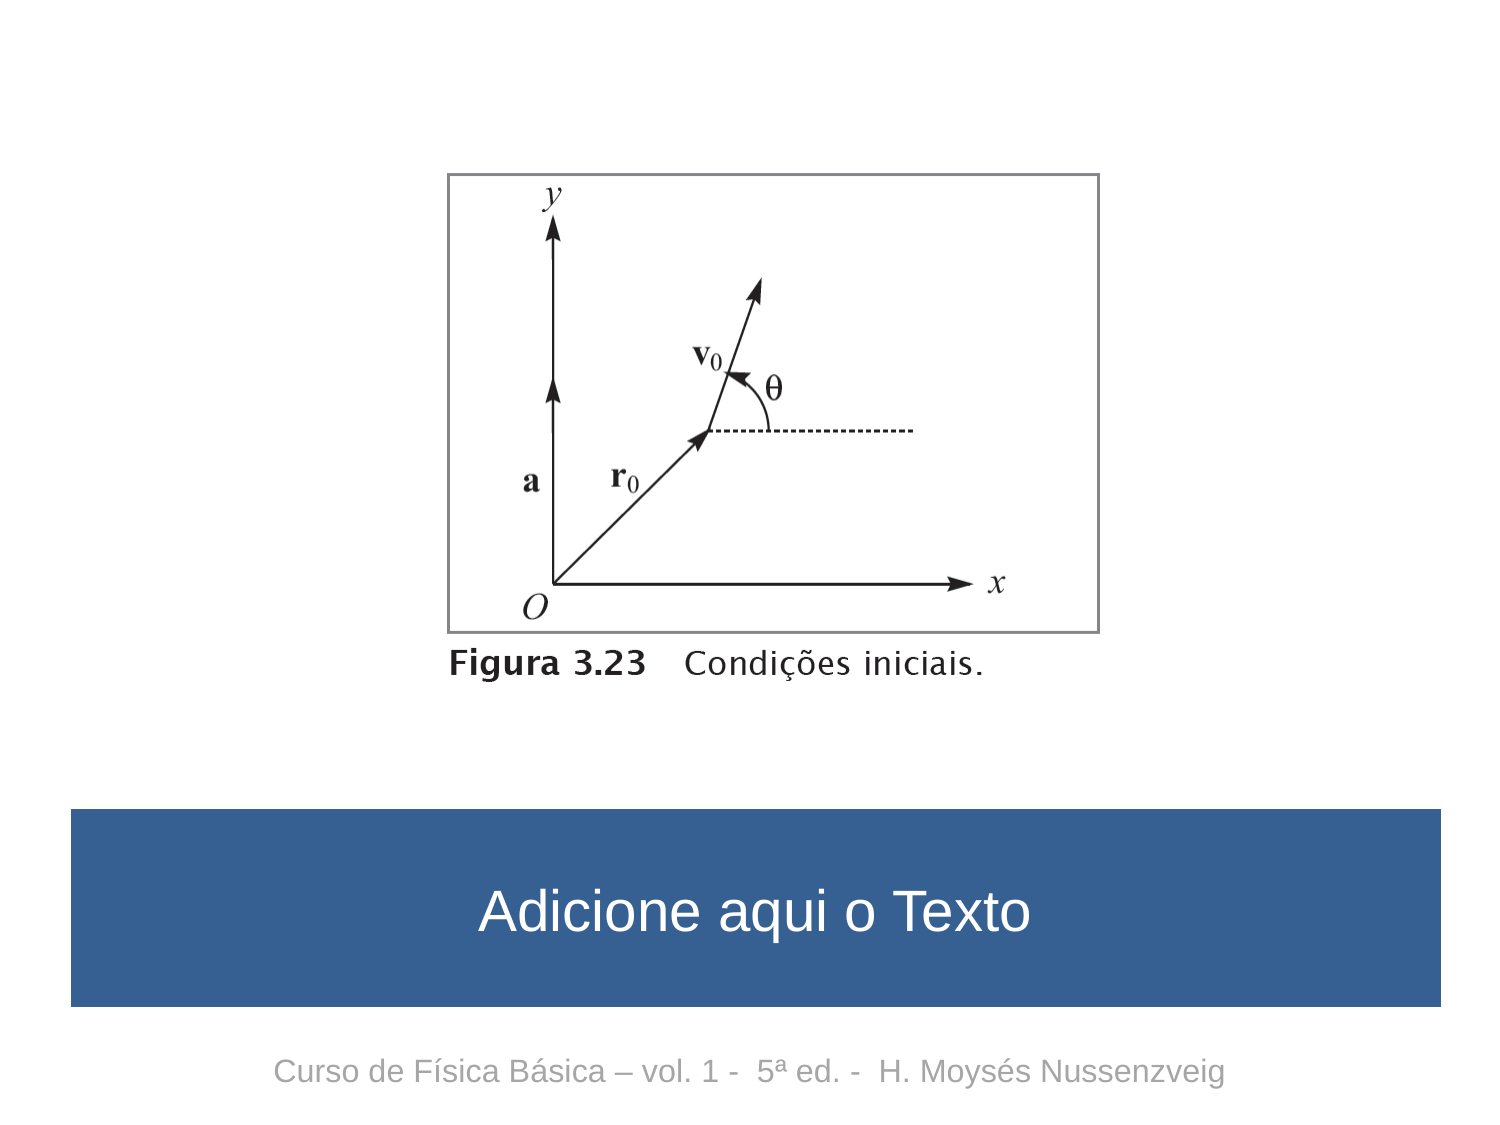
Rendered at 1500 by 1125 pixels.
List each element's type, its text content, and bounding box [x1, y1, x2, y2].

picture [403, 148, 1108, 698]
text_box Adicione aqui o Texto [70, 808, 1442, 1008]
footer Curso de Física Básica – vol. 1 - 5ª ed. - H. Moysés Nussenzveig [0, 1042, 1500, 1103]
